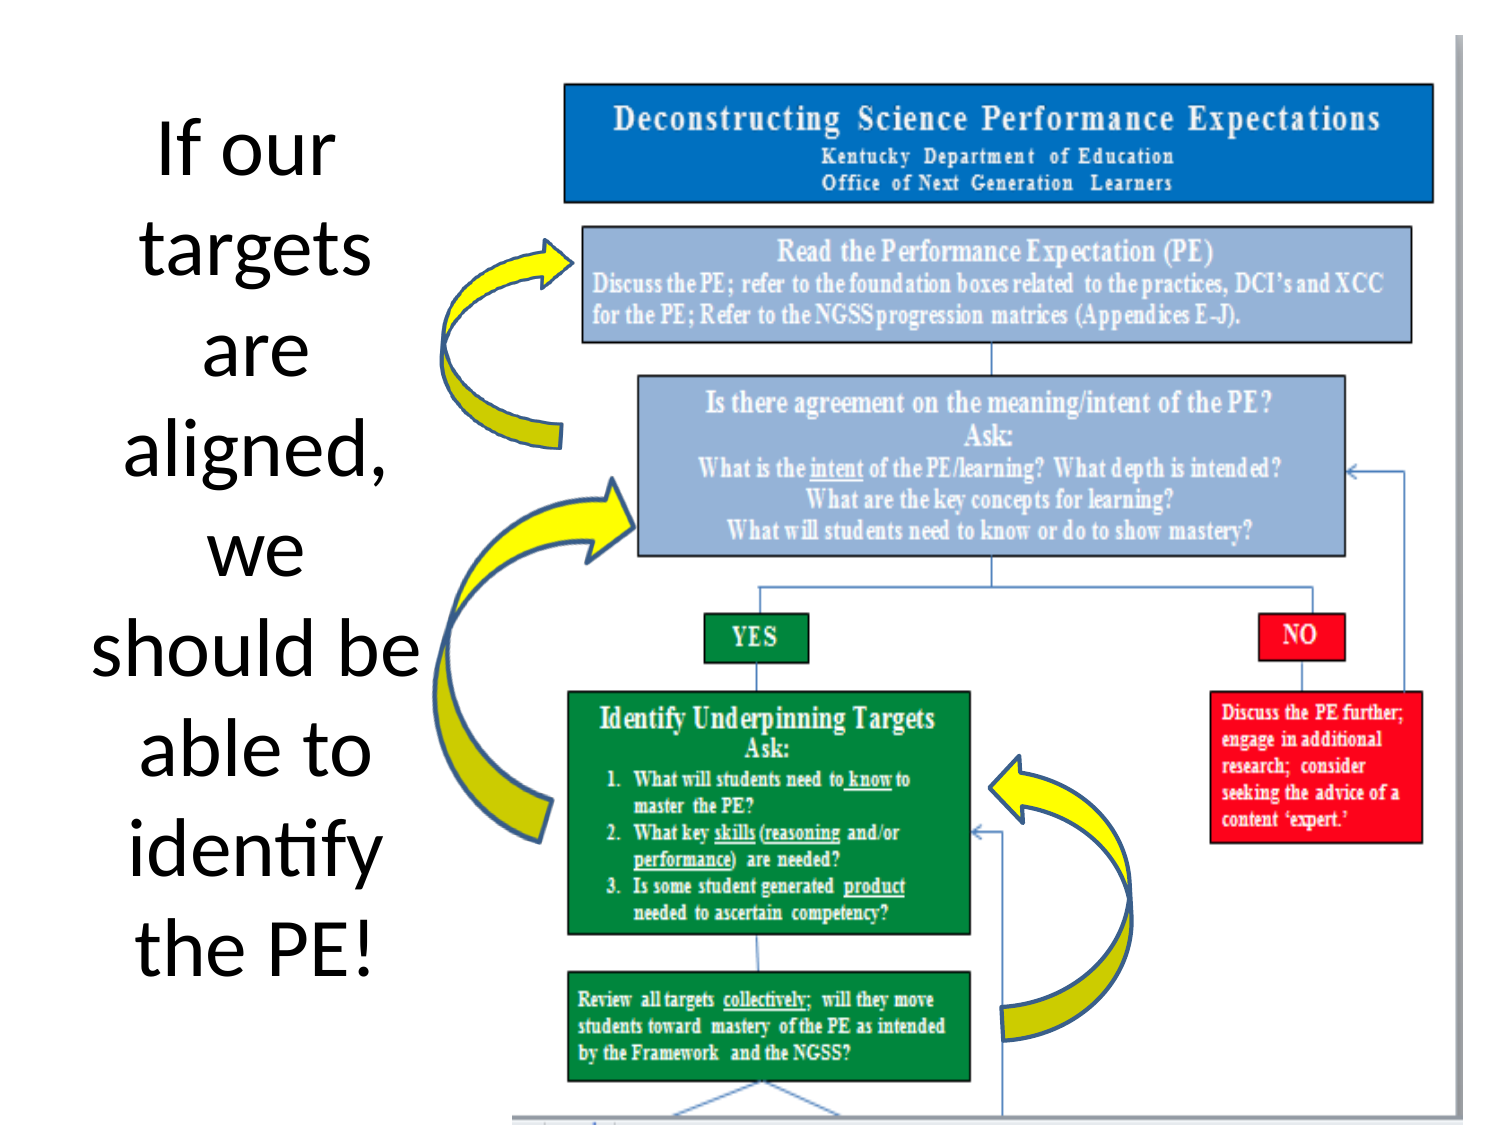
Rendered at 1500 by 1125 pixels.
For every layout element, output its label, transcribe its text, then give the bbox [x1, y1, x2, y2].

title If our targets are aligned, we should be able to identify the PE! [75, 45, 438, 1041]
picture [399, 34, 1463, 1125]
